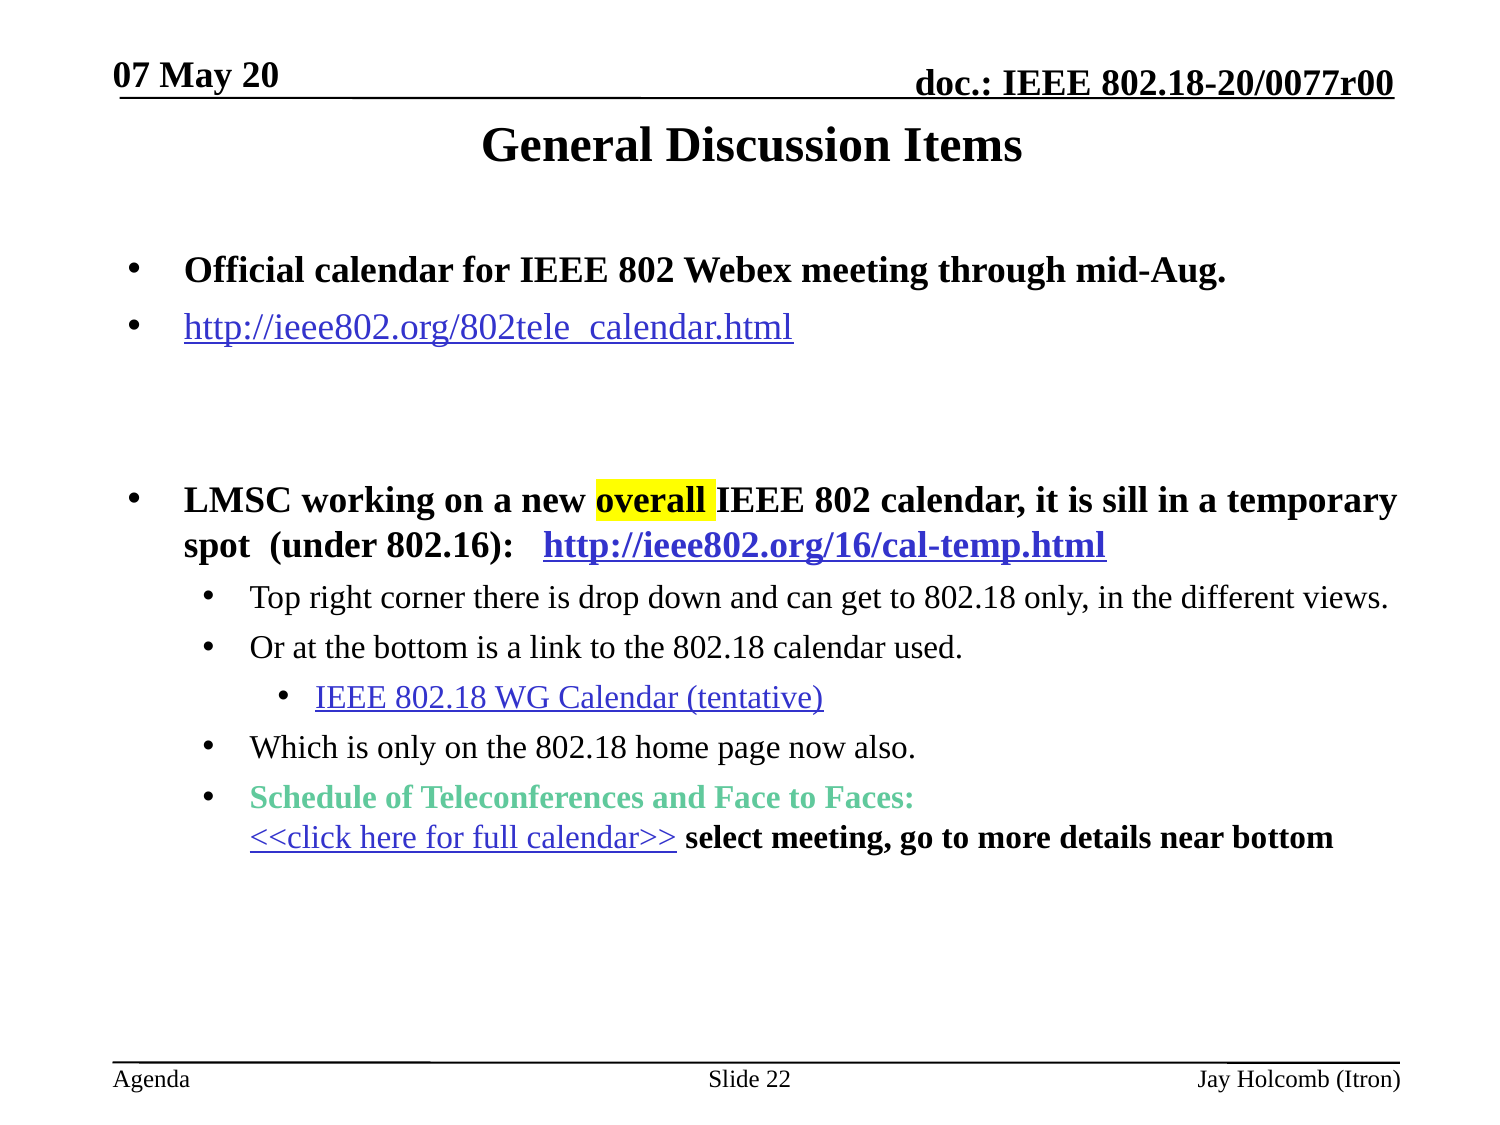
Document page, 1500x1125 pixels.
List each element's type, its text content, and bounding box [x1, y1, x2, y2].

list Official calendar for IEEE 802 Webex meeting through mid-Aug. http://ieee802.org/802tele_calendar.html LMSC working on a new overall IEEE 802 calendar, it is sill in a temporary spot (under 802.16): http://ieee802.org/16/cal-temp.html Top right corner there is drop down and can get to 802.18 only, in the different views. Or at the bottom is a link to the 802.18 calendar used. IEEE 802.18 WG Calendar (tentative) Which is only on the 802.18 home page now also. Schedule of Teleconferences and Face to Faces: <<click here for full calendar>> select meeting, go to more details near bottom [112, 179, 1451, 1085]
footer Jay Holcomb (Itron) [878, 1061, 1402, 1093]
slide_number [112, 49, 488, 95]
slide_number Slide 22 [699, 1061, 800, 1123]
title General Discussion Items [114, 103, 1390, 179]
